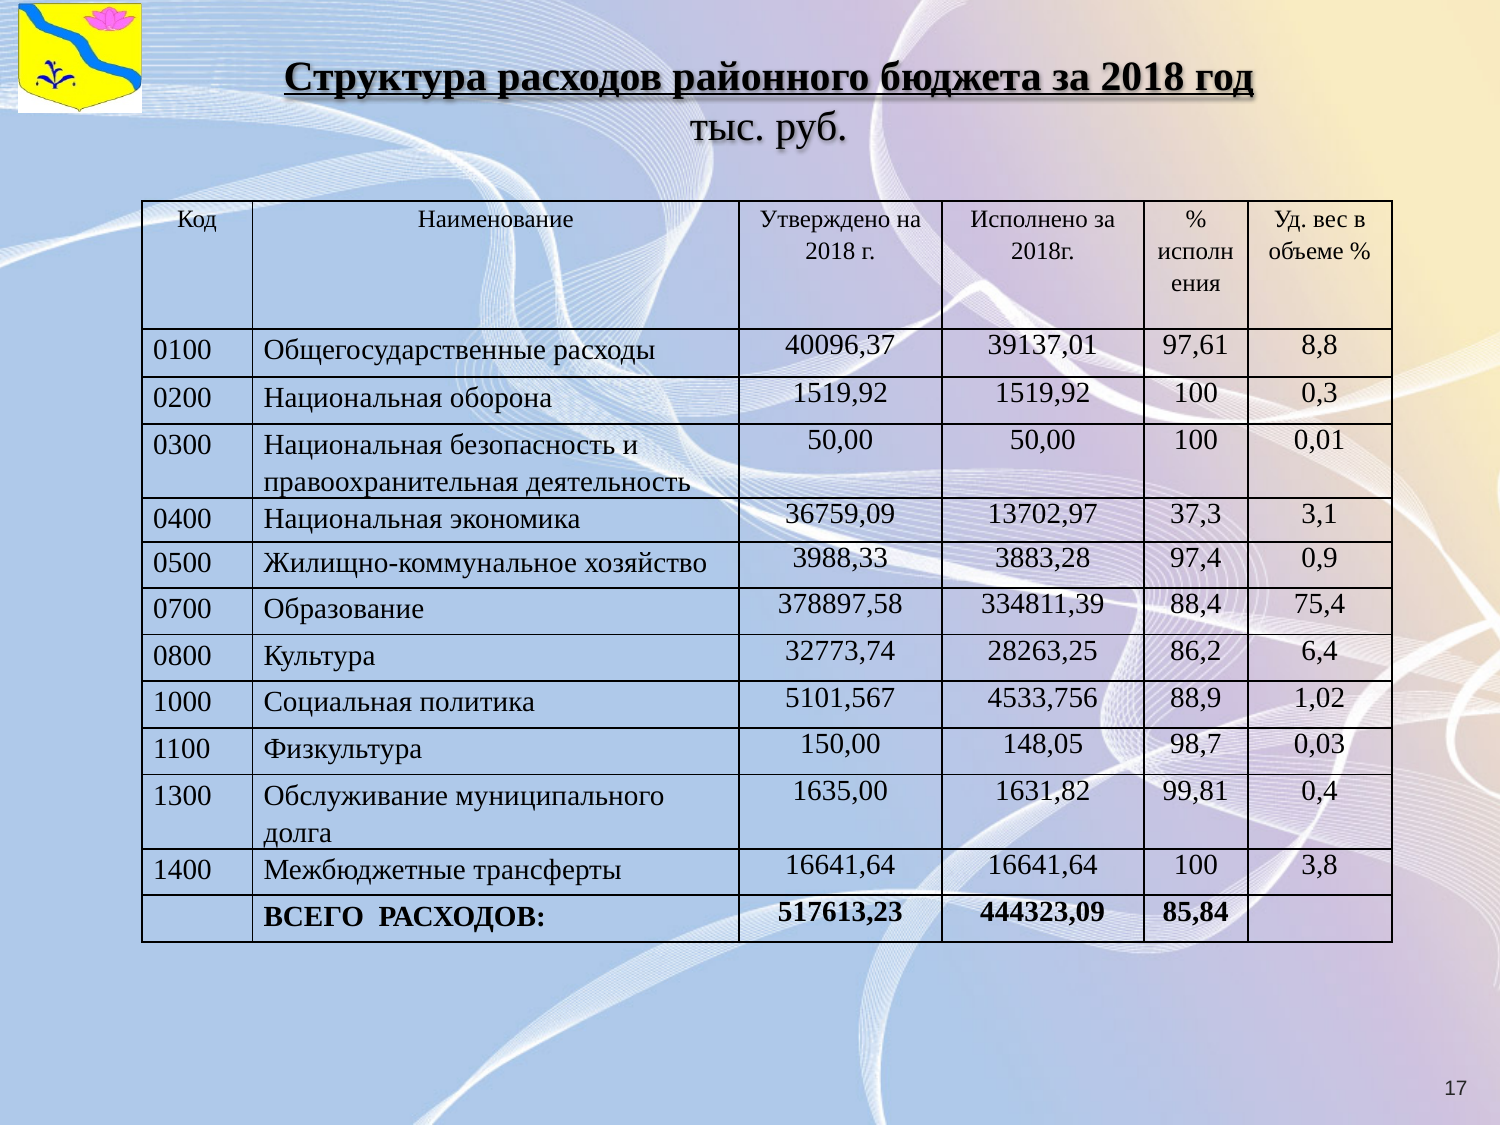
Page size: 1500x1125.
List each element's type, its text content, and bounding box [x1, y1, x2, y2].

table_cell ВСЕГО РАСХОДОВ: [253, 896, 738, 941]
table_cell 1,02 [1249, 682, 1391, 727]
table_cell 97,61 [1145, 330, 1247, 376]
table_cell 5101,567 [740, 682, 941, 727]
table_header Код [143, 202, 252, 328]
table_cell 0400 [143, 499, 252, 541]
table_cell 40096,37 [740, 330, 941, 376]
table_cell 1519,92 [943, 378, 1143, 423]
table_header % исполнения [1145, 202, 1247, 328]
table_cell 0200 [143, 378, 252, 423]
table_cell 0500 [143, 543, 252, 587]
table_cell Культура [253, 635, 738, 680]
table_cell 100 [1145, 425, 1247, 497]
table_cell 88,9 [1145, 682, 1247, 727]
table_cell 98,7 [1145, 729, 1247, 774]
table_cell 1000 [143, 682, 252, 727]
table_cell [143, 896, 252, 941]
table_cell 1100 [143, 729, 252, 774]
table_header Утверждено на 2018 г. [740, 202, 941, 328]
table_cell Национальная экономика [253, 499, 738, 541]
table_cell 1300 [143, 775, 252, 848]
table_cell 75,4 [1249, 589, 1391, 634]
table_cell 28263,25 [943, 635, 1143, 680]
table_cell 0100 [143, 330, 252, 376]
table_cell Социальная политика [253, 682, 738, 727]
table_cell 1631,82 [943, 775, 1143, 848]
table_cell 0,01 [1249, 425, 1391, 497]
table_cell 334811,39 [943, 589, 1143, 634]
table_cell 0,9 [1249, 543, 1391, 587]
table_cell Национальная оборона [253, 378, 738, 423]
table_cell 444323,09 [943, 896, 1143, 941]
table_cell 0800 [143, 635, 252, 680]
table_cell 517613,23 [740, 896, 941, 941]
table_cell 148,05 [943, 729, 1143, 774]
table_cell 0,03 [1249, 729, 1391, 774]
table_cell 3883,28 [943, 543, 1143, 587]
table_cell 0,3 [1249, 378, 1391, 423]
table_cell 85,84 [1145, 896, 1247, 941]
table_cell 39137,01 [943, 330, 1143, 376]
table_cell 16641,64 [740, 850, 941, 894]
slide_number 17 [1417, 1057, 1494, 1118]
table_cell 36759,09 [740, 499, 941, 541]
table_cell Национальная безопасность и правоохранительная деятельность [253, 425, 738, 497]
table_cell 0300 [143, 425, 252, 497]
table_cell 99,81 [1145, 775, 1247, 848]
picture [0, 0, 1500, 1125]
table_cell 4533,756 [943, 682, 1143, 727]
table_cell Жилищно-коммунальное хозяйство [253, 543, 738, 587]
title Структура расходов районного бюджета за 2018 год тыс. руб. [75, 26, 1463, 172]
table_cell 50,00 [943, 425, 1143, 497]
table_cell 3,8 [1249, 850, 1391, 894]
table_cell 88,4 [1145, 589, 1247, 634]
table_cell 32773,74 [740, 635, 941, 680]
table_cell 1635,00 [740, 775, 941, 848]
table_cell 86,2 [1145, 635, 1247, 680]
table_cell Общегосударственные расходы [253, 330, 738, 376]
table_cell 16641,64 [943, 850, 1143, 894]
table_header Исполнено за 2018г. [943, 202, 1143, 328]
table_cell 1400 [143, 850, 252, 894]
table_cell 97,4 [1145, 543, 1247, 587]
table_cell [1249, 896, 1391, 941]
table_cell 6,4 [1249, 635, 1391, 680]
table_cell 50,00 [740, 425, 941, 497]
table_cell 0700 [143, 589, 252, 634]
table_cell 13702,97 [943, 499, 1143, 541]
table_cell Межбюджетные трансферты [253, 850, 738, 894]
table_cell 3,1 [1249, 499, 1391, 541]
table_cell Физкультура [253, 729, 738, 774]
table_cell 150,00 [740, 729, 941, 774]
table_cell Обслуживание муниципального долга [253, 775, 738, 848]
table_cell 100 [1145, 378, 1247, 423]
table_cell 0,4 [1249, 775, 1391, 848]
table_header Наименование [253, 202, 738, 328]
table_header Уд. вес в объеме % [1249, 202, 1391, 328]
table_cell 1519,92 [740, 378, 941, 423]
table_cell 8,8 [1249, 330, 1391, 376]
table_cell Образование [253, 589, 738, 634]
table_cell 37,3 [1145, 499, 1247, 541]
table_cell 378897,58 [740, 589, 941, 634]
table_cell 3988,33 [740, 543, 941, 587]
table_cell 100 [1145, 850, 1247, 894]
